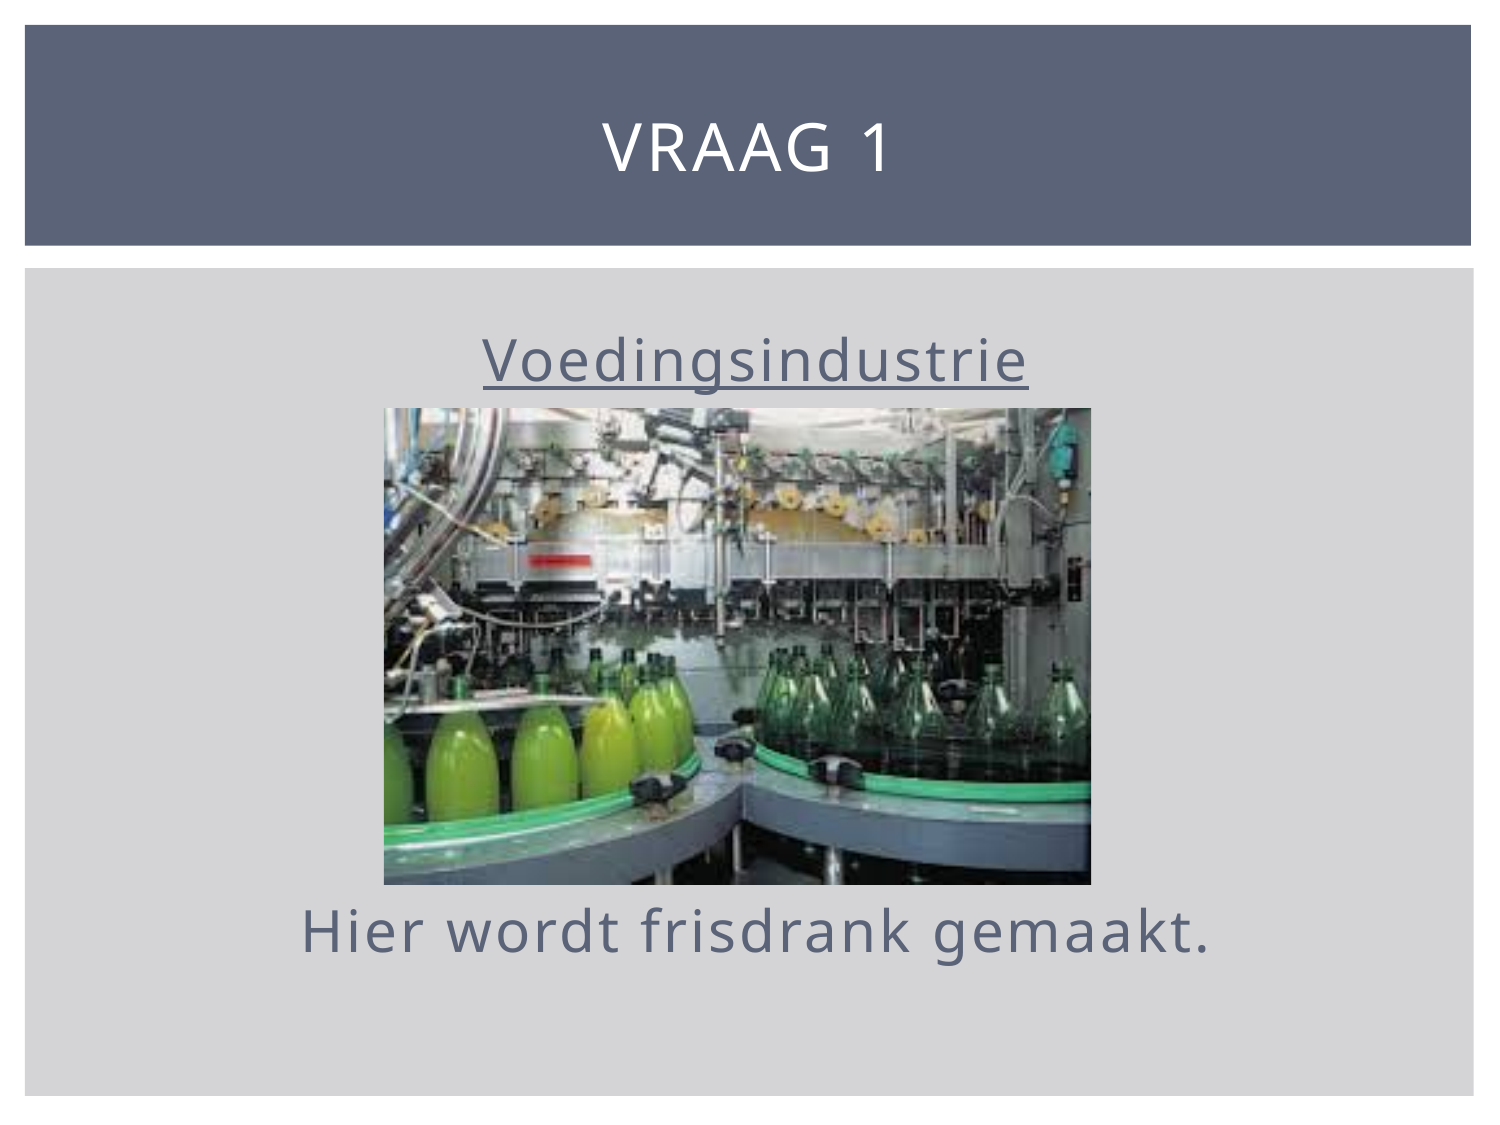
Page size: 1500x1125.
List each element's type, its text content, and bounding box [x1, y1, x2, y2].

list Voedingsindustrie Hier wordt frisdrank gemaakt. [62, 281, 1442, 1005]
picture [383, 408, 1092, 886]
title Vraag 1 [62, 58, 1438, 232]
